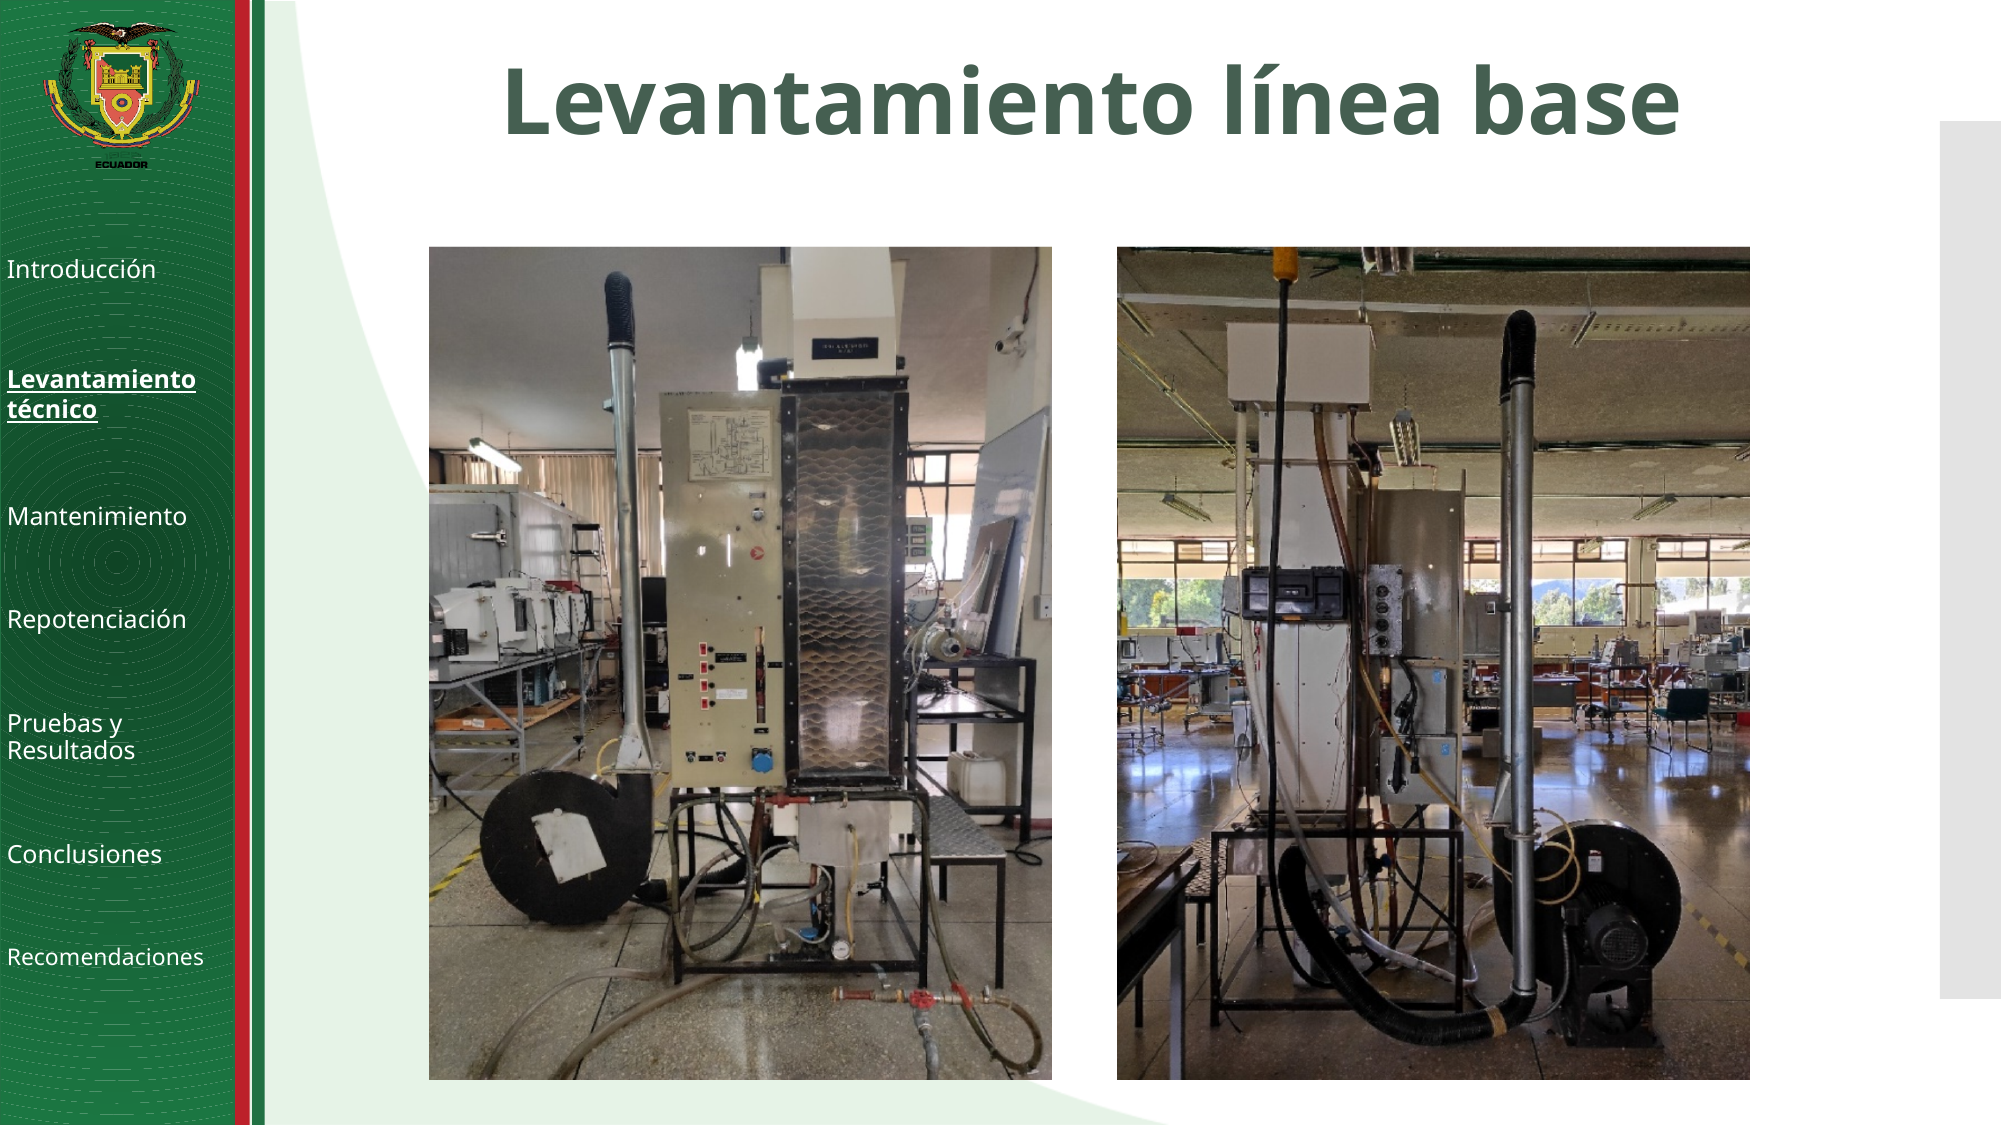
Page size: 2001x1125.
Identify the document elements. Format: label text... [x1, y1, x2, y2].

picture [43, 22, 206, 168]
picture [265, 2, 1850, 1124]
text_box Introducción Levantamiento técnico Mantenimiento Repotenciación Pruebas y Resultados Conclusiones Recomendaciones [0, 246, 264, 1064]
title Levantamiento línea base [319, 16, 1865, 195]
